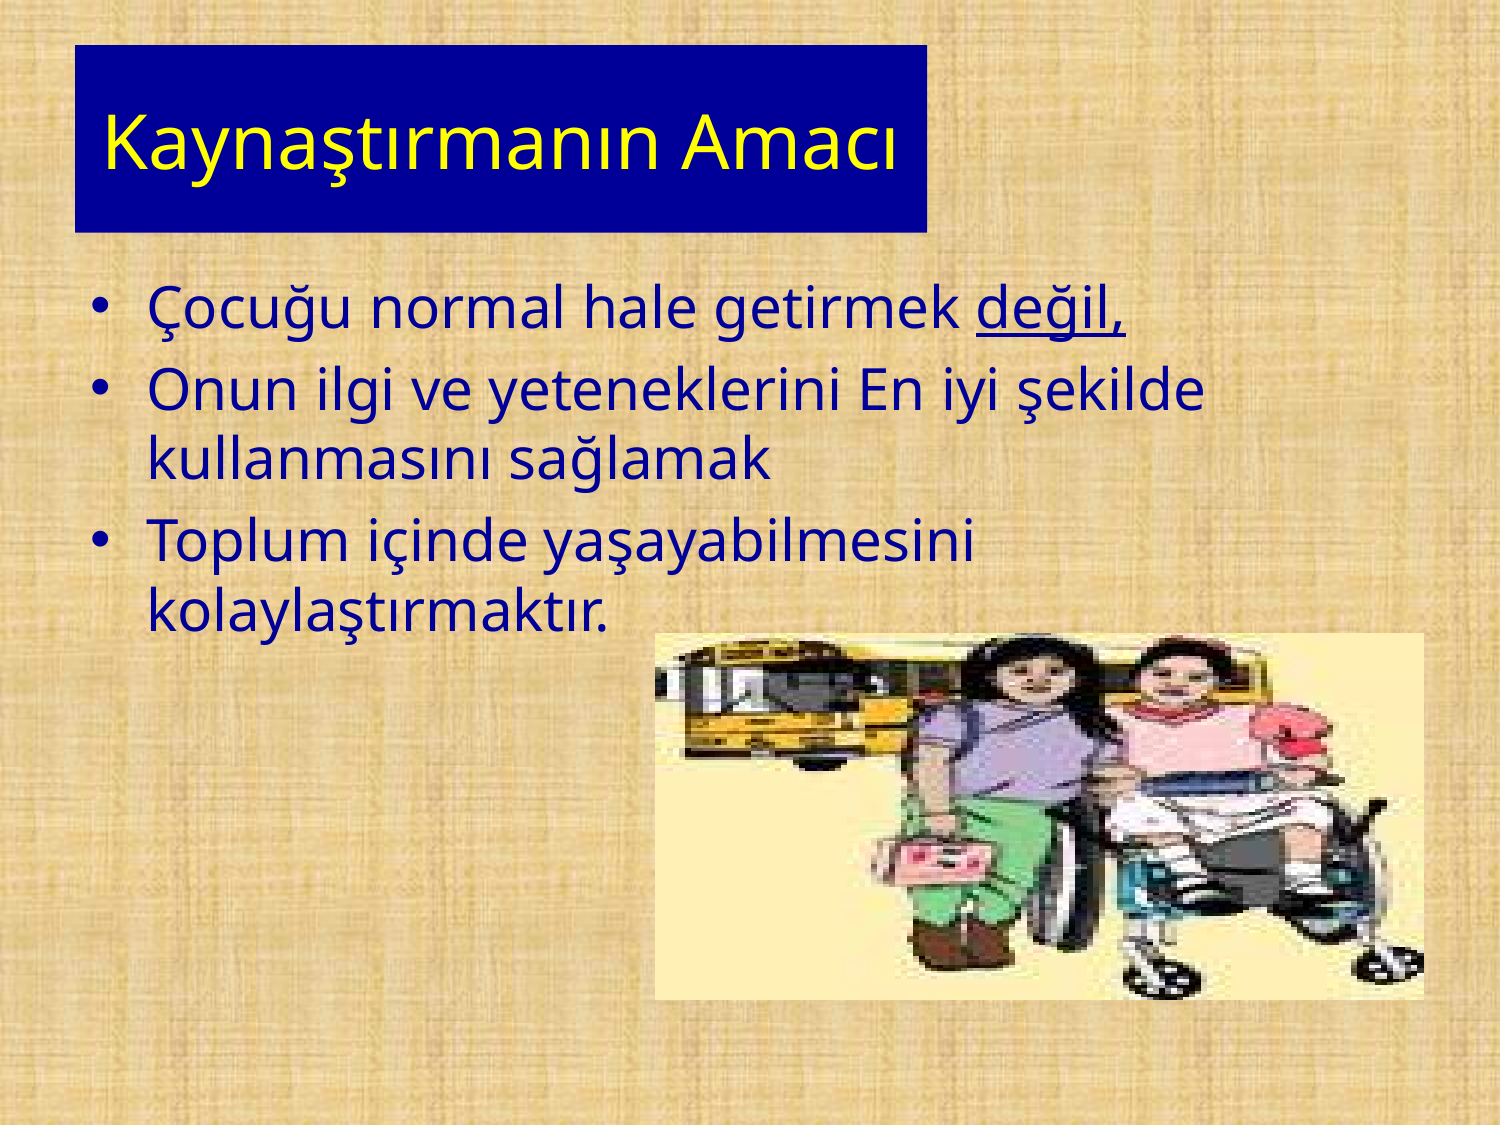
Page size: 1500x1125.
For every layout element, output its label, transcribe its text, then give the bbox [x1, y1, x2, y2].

picture [0, 0, 1500, 1125]
title Kaynaştırmanın Amacı [75, 45, 928, 233]
list Çocuğu normal hale getirmek değil, Onun ilgi ve yeteneklerini En iyi şekilde kullanmasını sağlamak Toplum içinde yaşayabilmesini kolaylaştırmaktır. [75, 262, 1424, 657]
